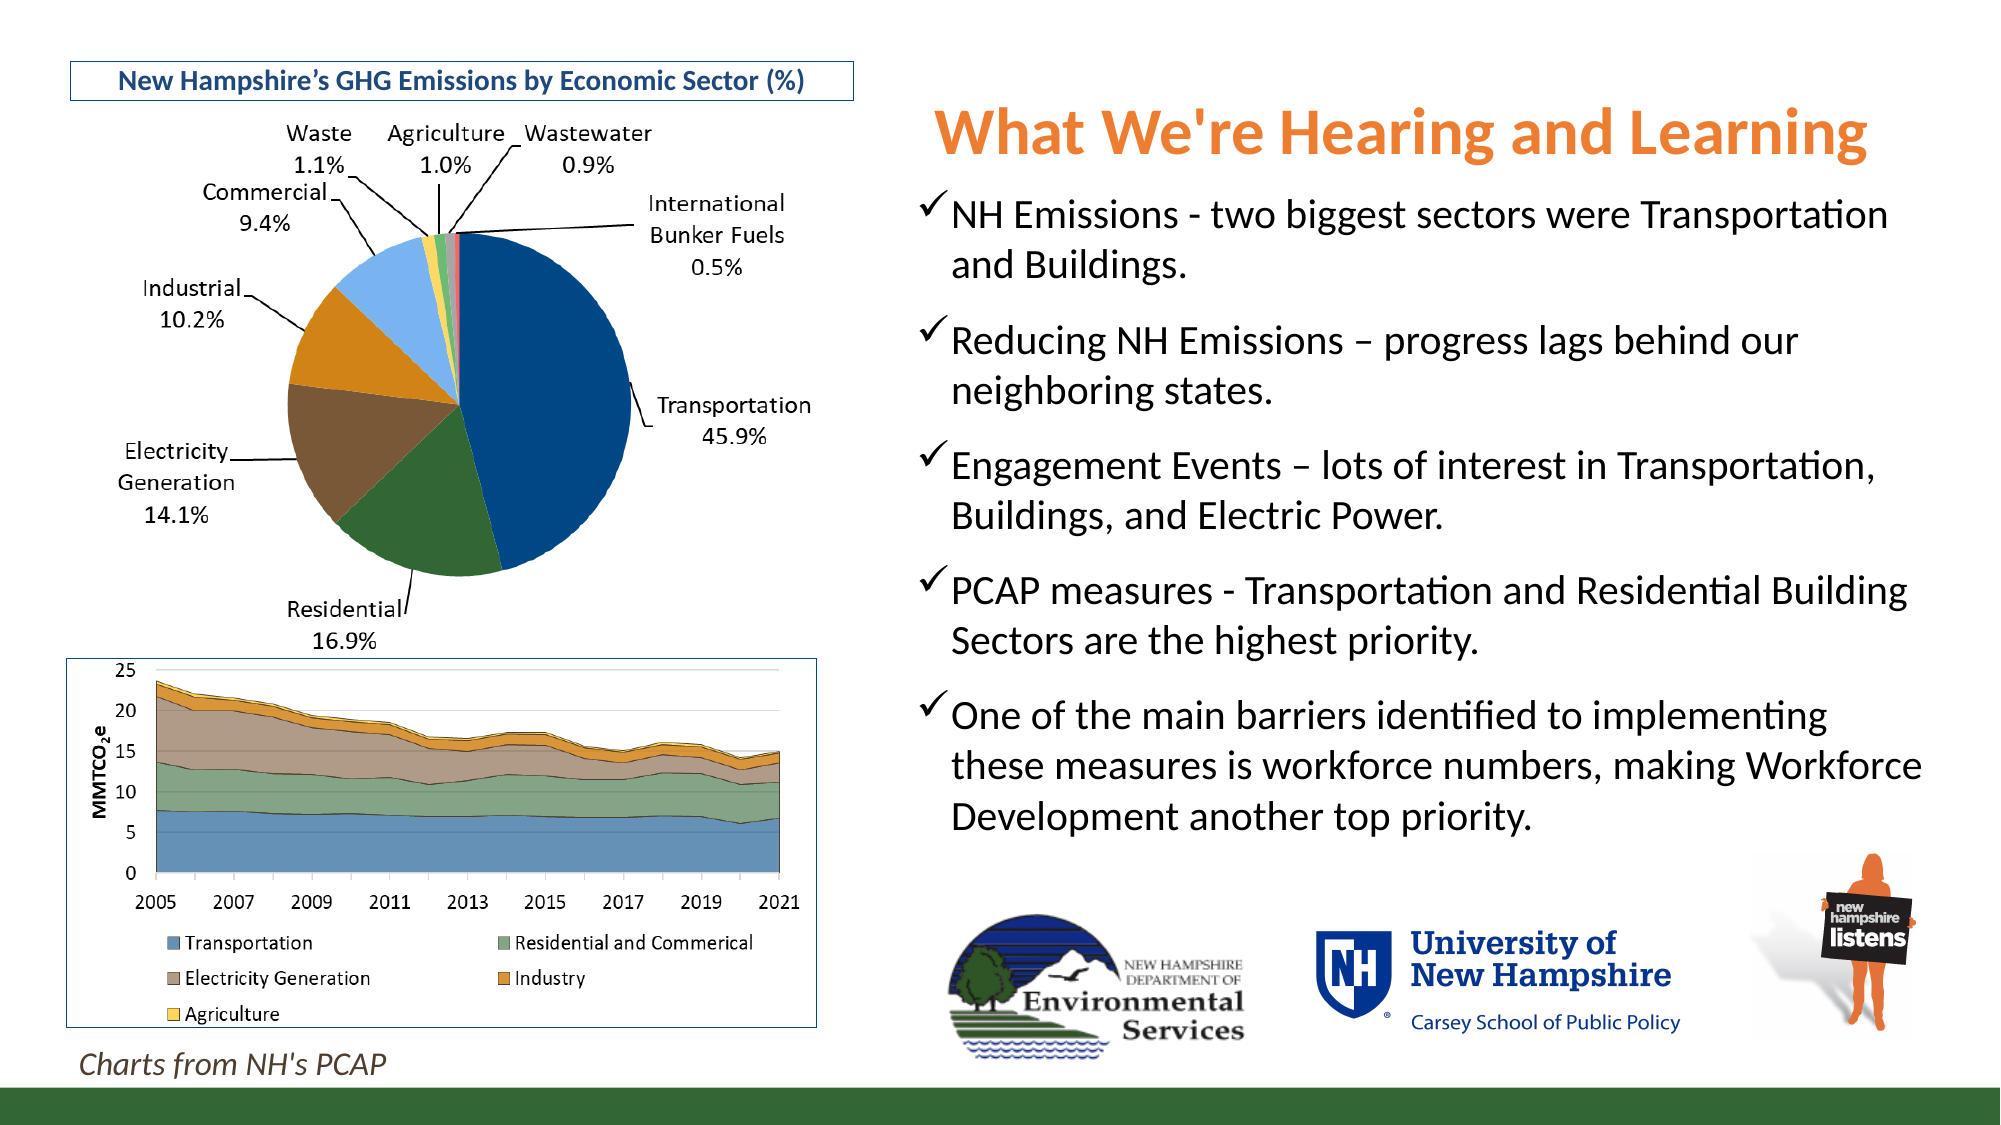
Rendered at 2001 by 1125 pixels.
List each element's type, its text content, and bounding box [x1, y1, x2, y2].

text_box Charts from NH's PCAP [64, 1034, 423, 1090]
picture [66, 658, 817, 1028]
picture [1315, 929, 1682, 1035]
picture [101, 121, 819, 652]
title What We're Hearing and Learning [853, 61, 1966, 194]
picture [944, 913, 1248, 1064]
picture [1748, 852, 1916, 1039]
list NH Emissions - two biggest sectors were Transportation and Buildings. Reducing NH Emissions – progress lags behind our neighboring states. Engagement Events – lots of interest in Transportation, Buildings, and Electric Power. PCAP measures - Transportation and Residential Building Sectors are the highest priority. One of the main barriers identified to implementing these measures is workforce numbers, making Workforce Development another top priority. [901, 179, 1945, 885]
text_box New Hampshire’s GHG Emissions by Economic Sector (%) [70, 61, 854, 101]
